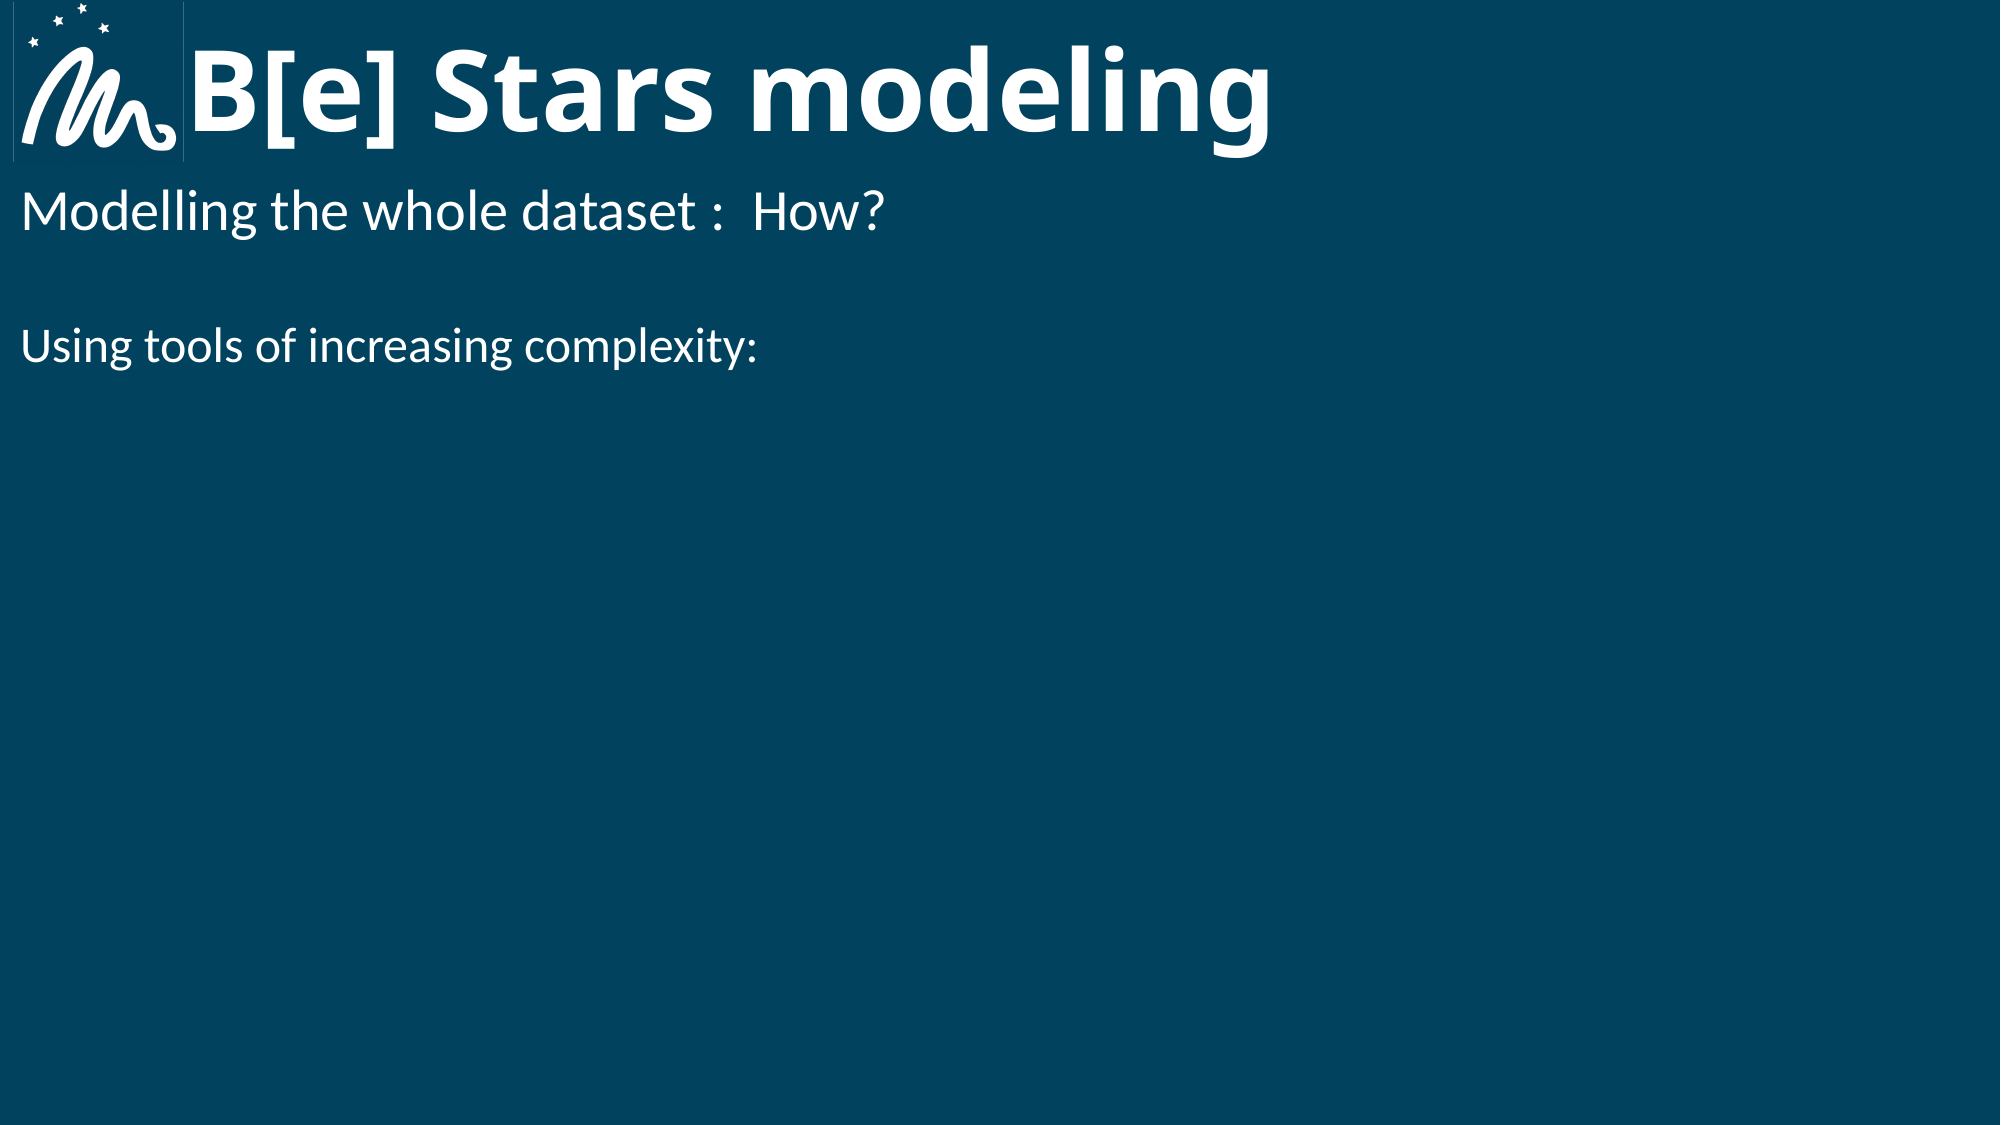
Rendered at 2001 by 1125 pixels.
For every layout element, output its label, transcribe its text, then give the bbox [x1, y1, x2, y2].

picture [30, 38, 37, 46]
picture [100, 25, 107, 31]
text_box Modelling the whole dataset : How? Using tools of increasing complexity: [5, 164, 903, 380]
text_box B[e] Stars modeling [184, 0, 2000, 164]
picture [55, 17, 62, 24]
picture [79, 5, 85, 12]
picture [22, 47, 176, 150]
